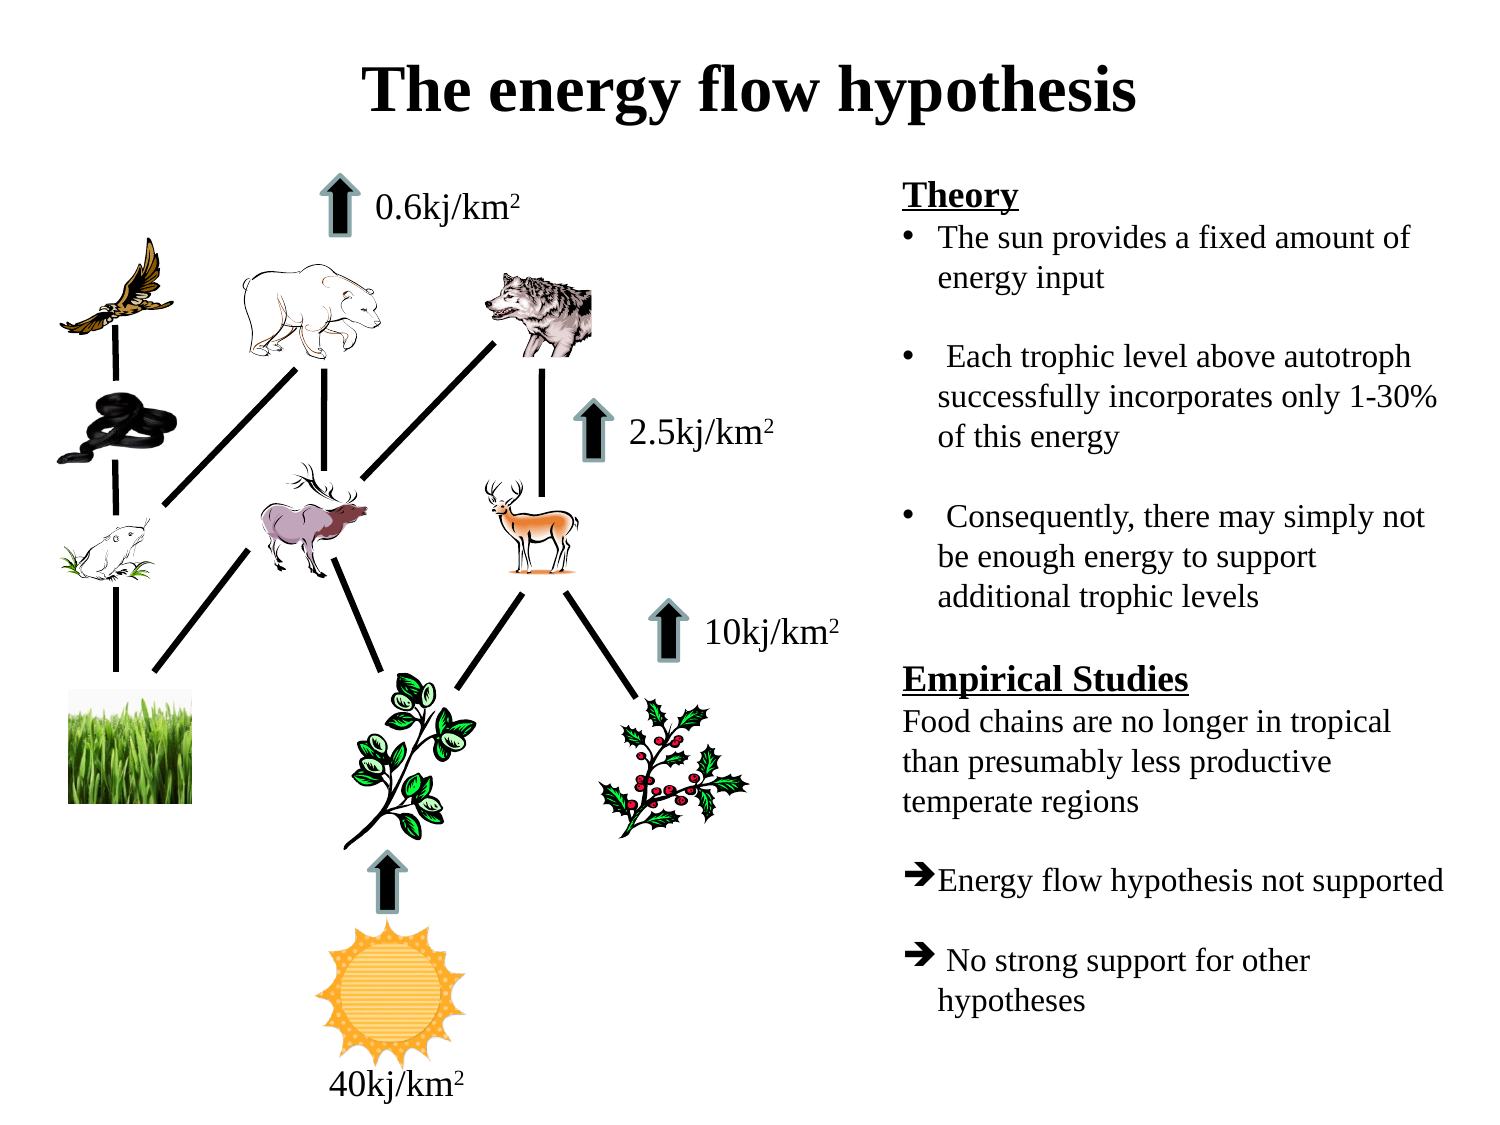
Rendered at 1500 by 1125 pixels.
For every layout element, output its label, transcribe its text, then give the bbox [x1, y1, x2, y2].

picture [312, 914, 470, 1072]
text_box The energy flow hypothesis [0, 37, 1500, 133]
text_box 10kj/km2 [754, 599, 855, 660]
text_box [49, 237, 751, 851]
text_box 0.6kj/km2 [360, 174, 536, 235]
text_box 40kj/km2 [313, 1051, 480, 1112]
text_box [319, 172, 360, 235]
text_box 2.5kj/km2 [754, 399, 790, 460]
text_box Theory The sun provides a fixed amount of energy input Each trophic level above autotroph successfully incorporates only 1-30% of this energy Consequently, there may simply not be enough energy to support additional trophic levels Empirical Studies Food chains are no longer in tropical than presumably less productive temperate regions Energy flow hypothesis not supported No strong support for other hypotheses [887, 162, 1463, 1066]
text_box [366, 860, 409, 912]
